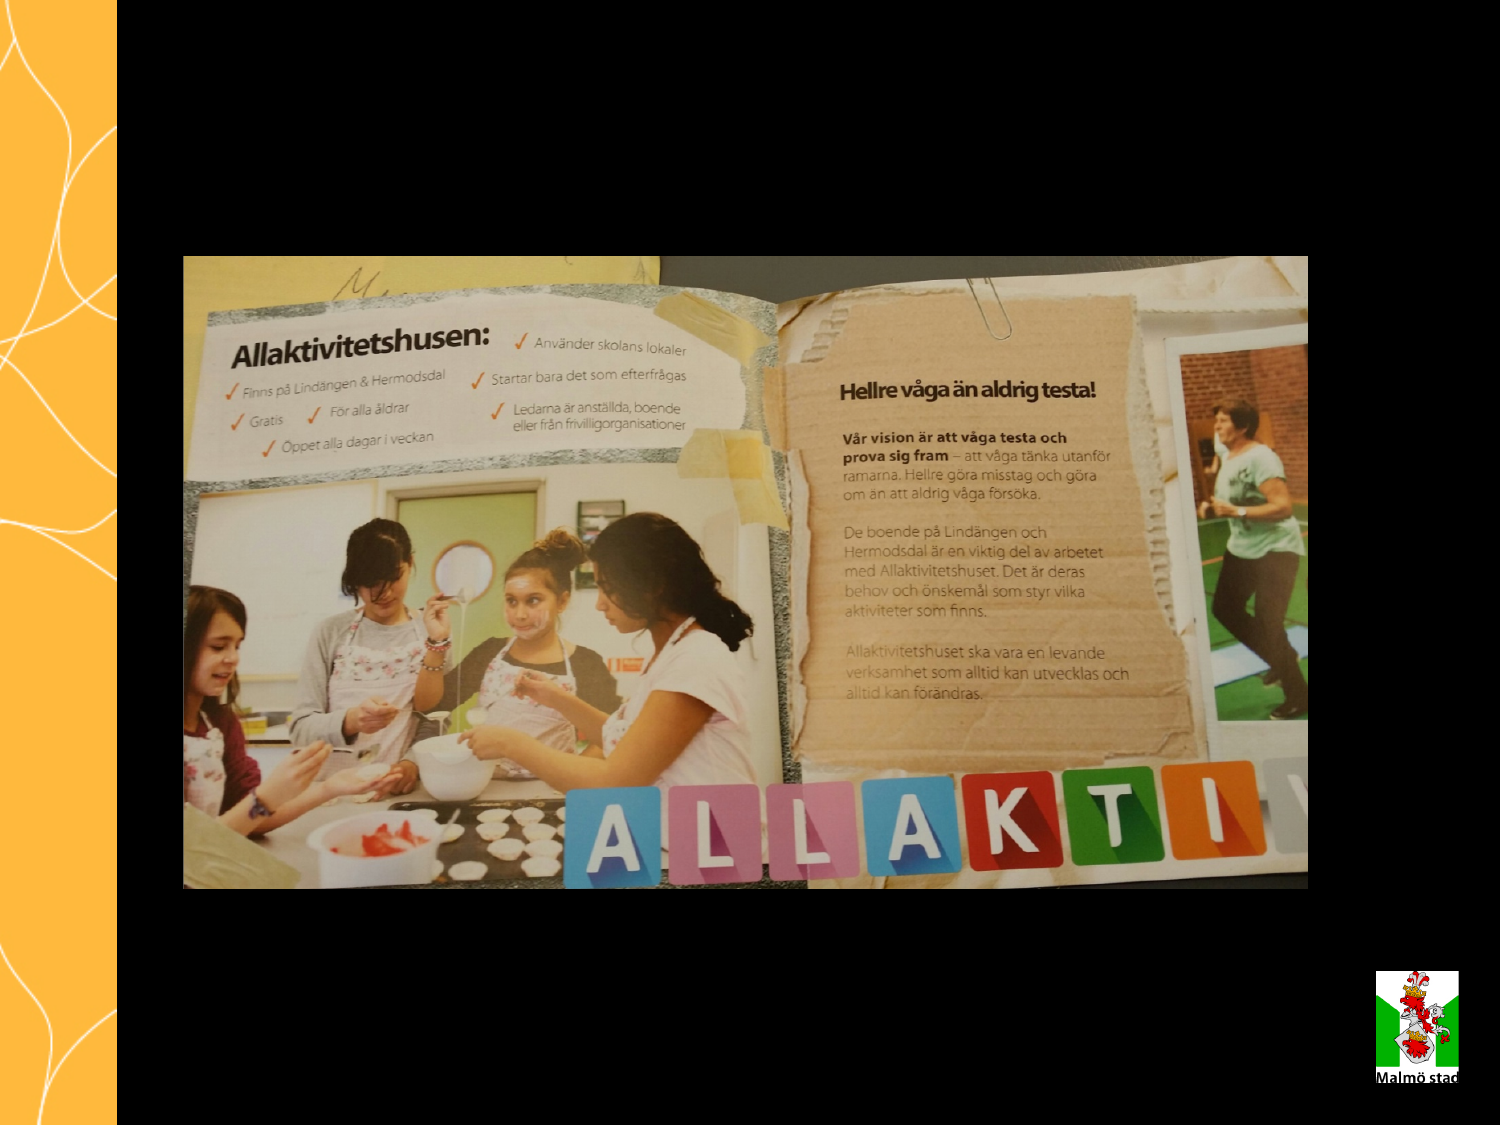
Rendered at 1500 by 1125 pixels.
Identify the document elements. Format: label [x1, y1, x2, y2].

picture [185, 8, 1308, 1125]
picture [0, 0, 117, 1125]
picture [1376, 971, 1459, 1083]
